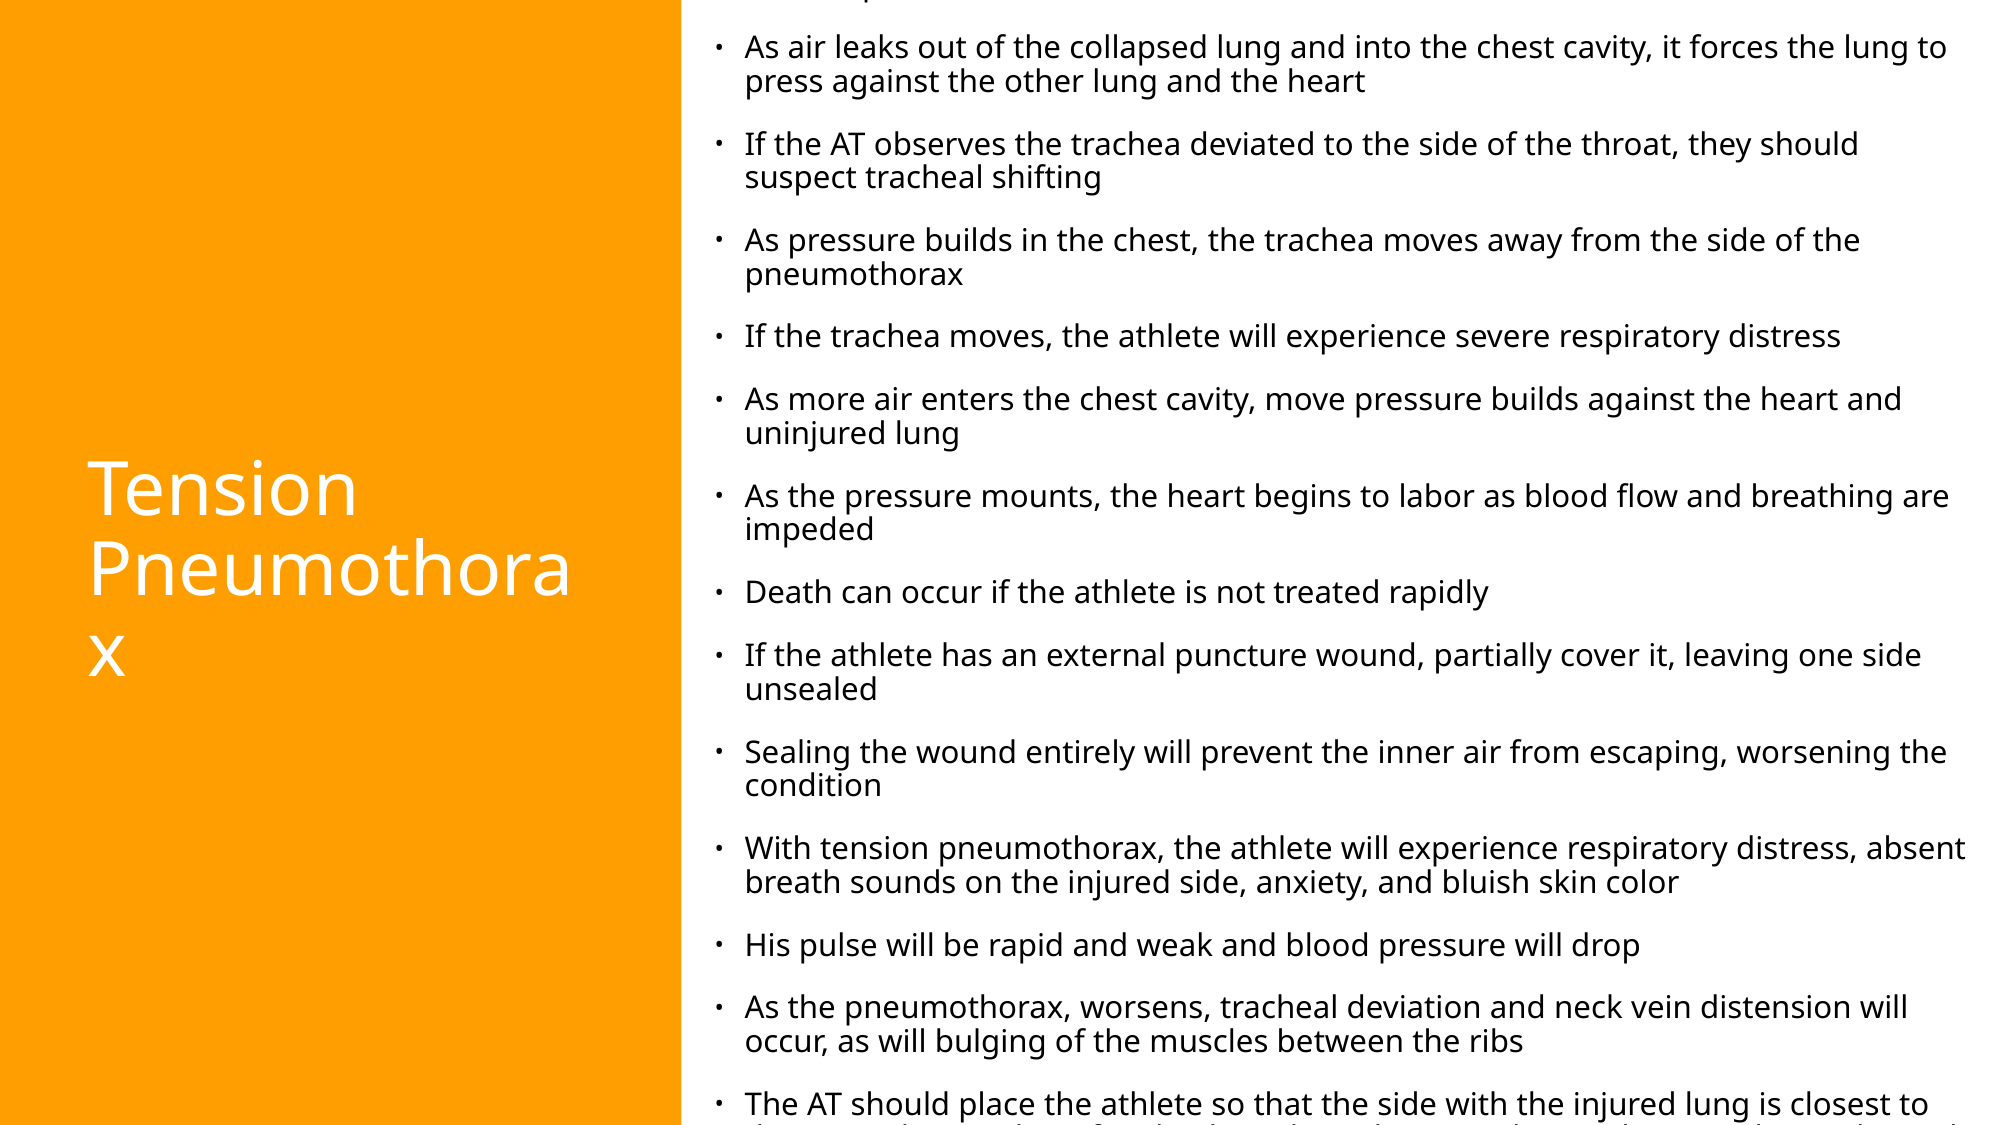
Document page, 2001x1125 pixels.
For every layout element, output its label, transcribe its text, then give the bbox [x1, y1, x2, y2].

title Tension Pneumothorax [72, 143, 610, 1000]
text_box [0, 0, 683, 1125]
list An athlete with a pneumothorax may develop a more serious problem called tension pneumothorax As air leaks out of the collapsed lung and into the chest cavity, it forces the lung to press against the other lung and the heart If the AT observes the trachea deviated to the side of the throat, they should suspect tracheal shifting As pressure builds in the chest, the trachea moves away from the side of the pneumothorax If the trachea moves, the athlete will experience severe respiratory distress As more air enters the chest cavity, move pressure builds against the heart and uninjured lung As the pressure mounts, the heart begins to labor as blood flow and breathing are impeded Death can occur if the athlete is not treated rapidly If the athlete has an external puncture wound, partially cover it, leaving one side unsealed Sealing the wound entirely will prevent the inner air from escaping, worsening the condition With tension pneumothorax, the athlete will experience respiratory distress, absent breath sounds on the injured side, anxiety, and bluish skin color His pulse will be rapid and weak and blood pressure will drop As the pneumothorax, worsens, tracheal deviation and neck vein distension will occur, as will bulging of the muscles between the ribs The AT should place the athlete so that the side with the injured lung is closest to the ground; treat them for shock, and get them to a hospital; put in chest tube and possible surgical intervention [692, 18, 1987, 1107]
text_box [683, 0, 2000, 1125]
